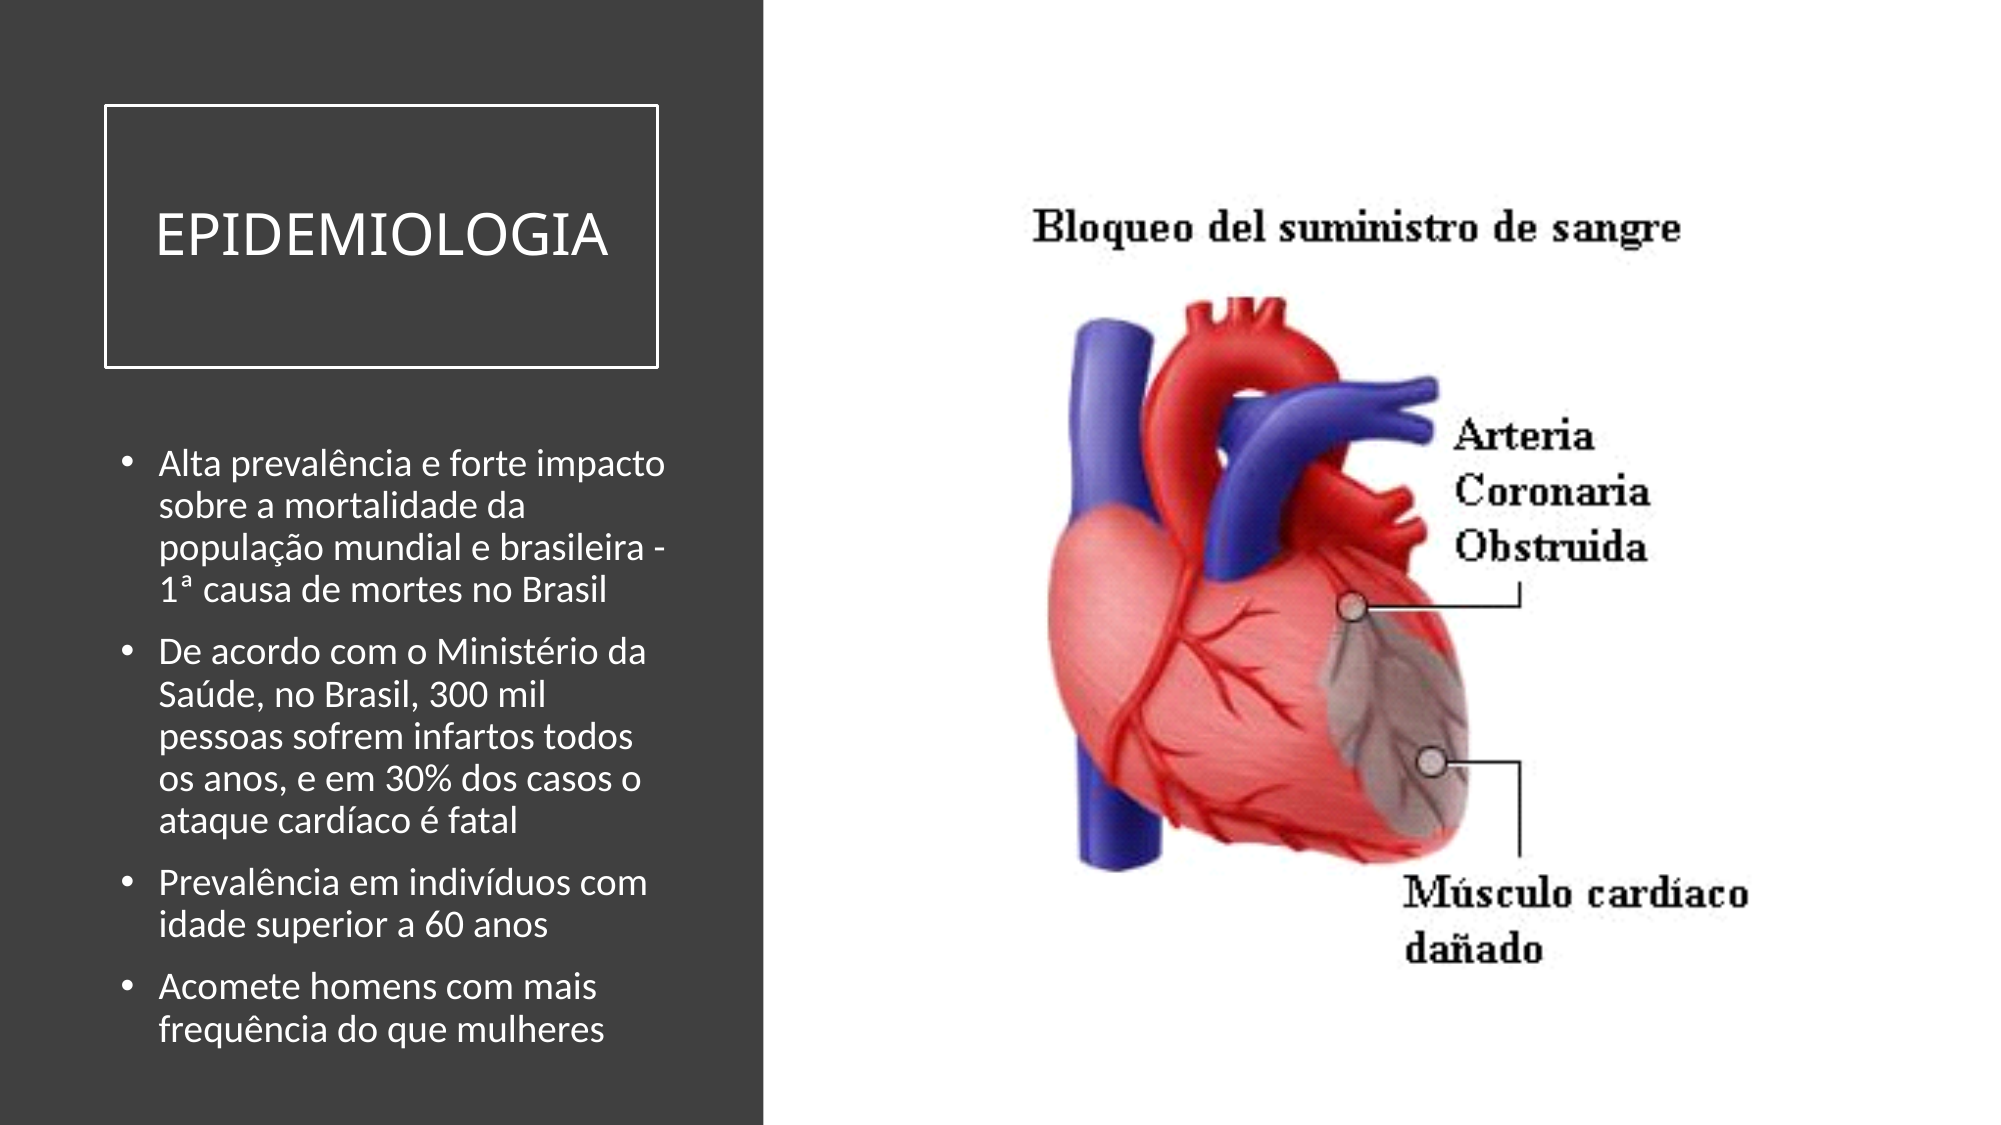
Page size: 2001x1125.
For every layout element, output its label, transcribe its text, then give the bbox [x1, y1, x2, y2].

picture [999, 172, 1819, 1006]
list Alta prevalência e forte impacto sobre a mortalidade da população mundial e brasileira - 1ª causa de mortes no Brasil De acordo com o Ministério da Saúde, no Brasil, 300 mil pessoas sofrem infartos todos os anos, e em 30% dos casos o ataque cardíaco é fatal Prevalência em indivíduos com idade superior a 60 anos Acomete homens com mais frequência do que mulheres [105, 434, 690, 1068]
title EPIDEMIOLOGIA [105, 105, 658, 368]
text_box [0, 0, 764, 1125]
